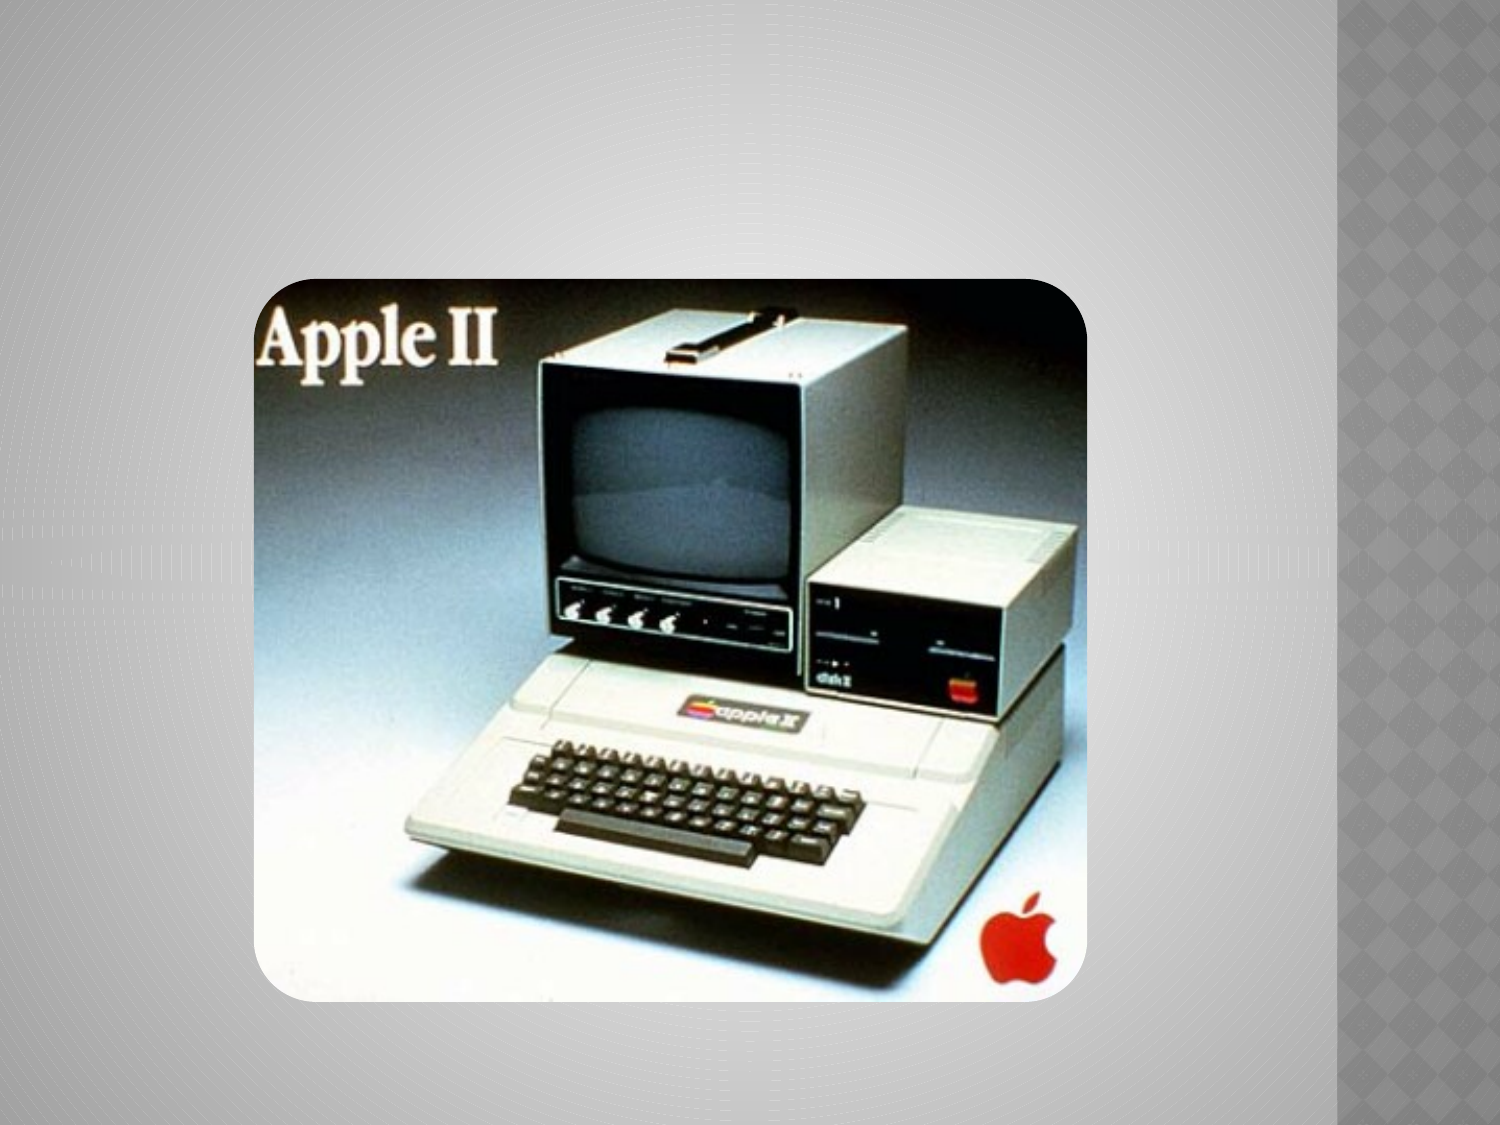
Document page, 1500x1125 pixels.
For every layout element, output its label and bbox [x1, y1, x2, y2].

list [253, 278, 1088, 1003]
